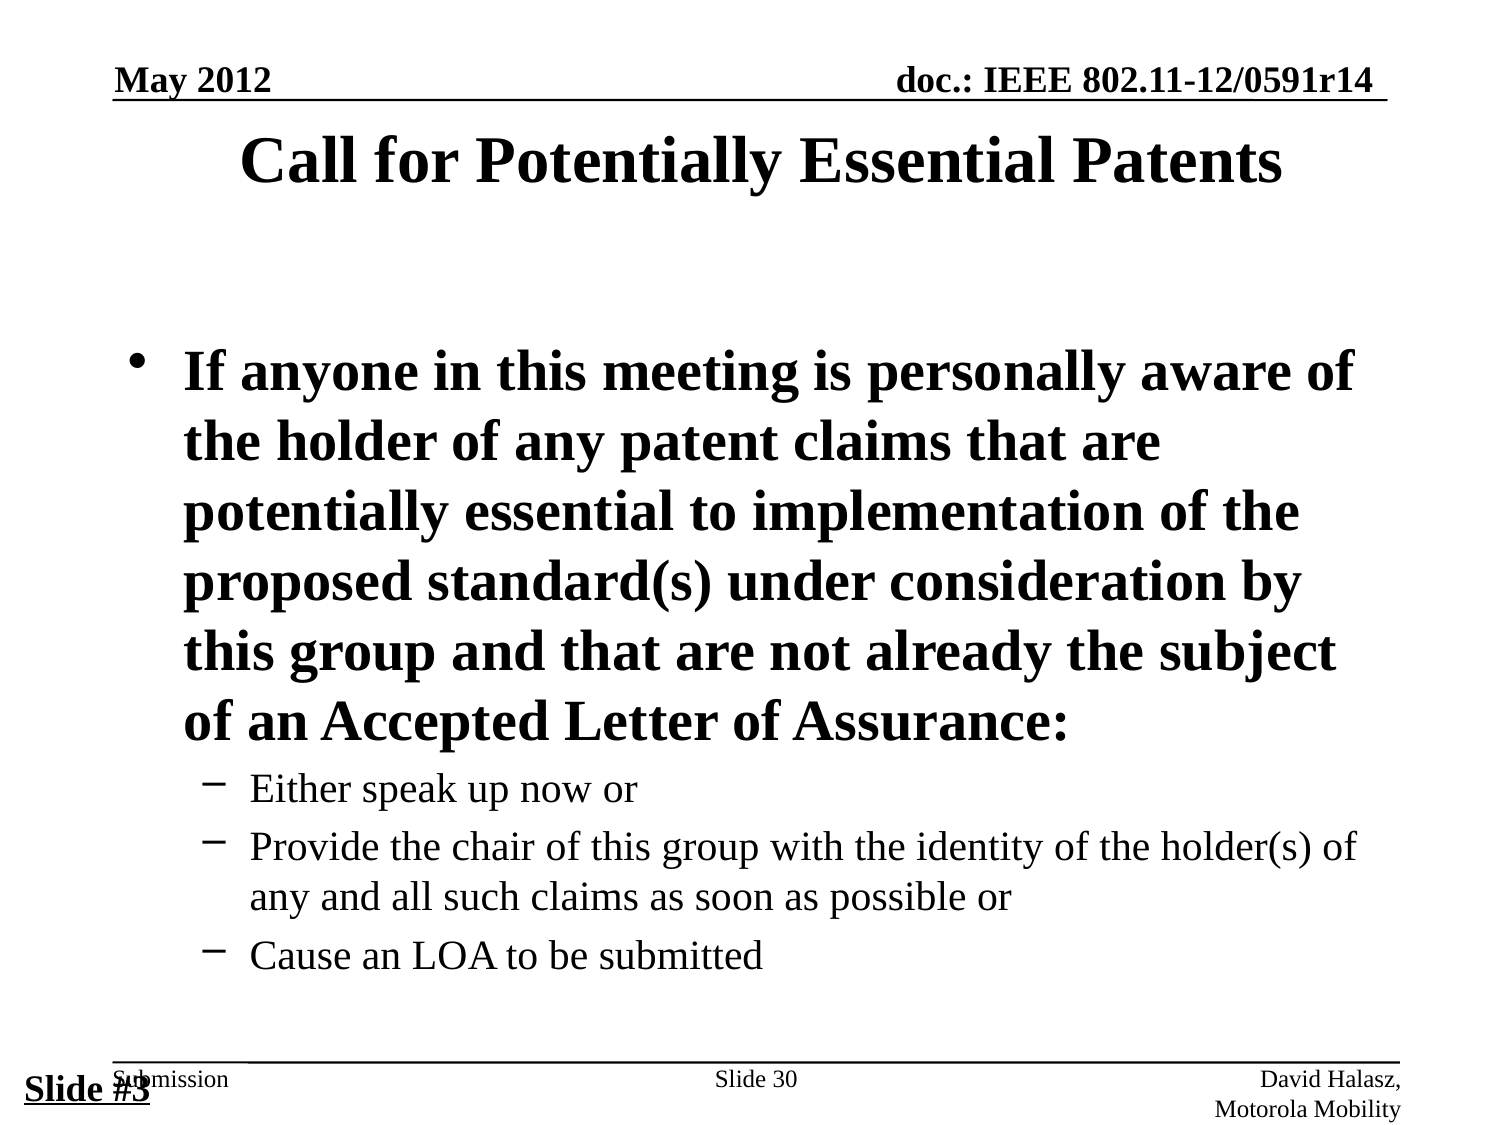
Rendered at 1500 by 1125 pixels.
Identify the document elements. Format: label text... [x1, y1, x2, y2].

slide_number Slide 30 [712, 1061, 800, 1093]
list If anyone in this meeting is personally aware of the holder of any patent claims that are potentially essential to implementation of the proposed standard(s) under consideration by this group and that are not already the subject of an Accepted Letter of Assurance: Either speak up now or Provide the chair of this group with the identity of the holder(s) of any and all such claims as soon as possible or Cause an LOA to be submitted [112, 324, 1388, 1001]
title Call for Potentially Essential Patents [49, 62, 1476, 251]
footer David Halasz, Motorola Mobility [1185, 1061, 1402, 1093]
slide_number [114, 54, 333, 101]
text_box Slide #3 [9, 1056, 166, 1116]
